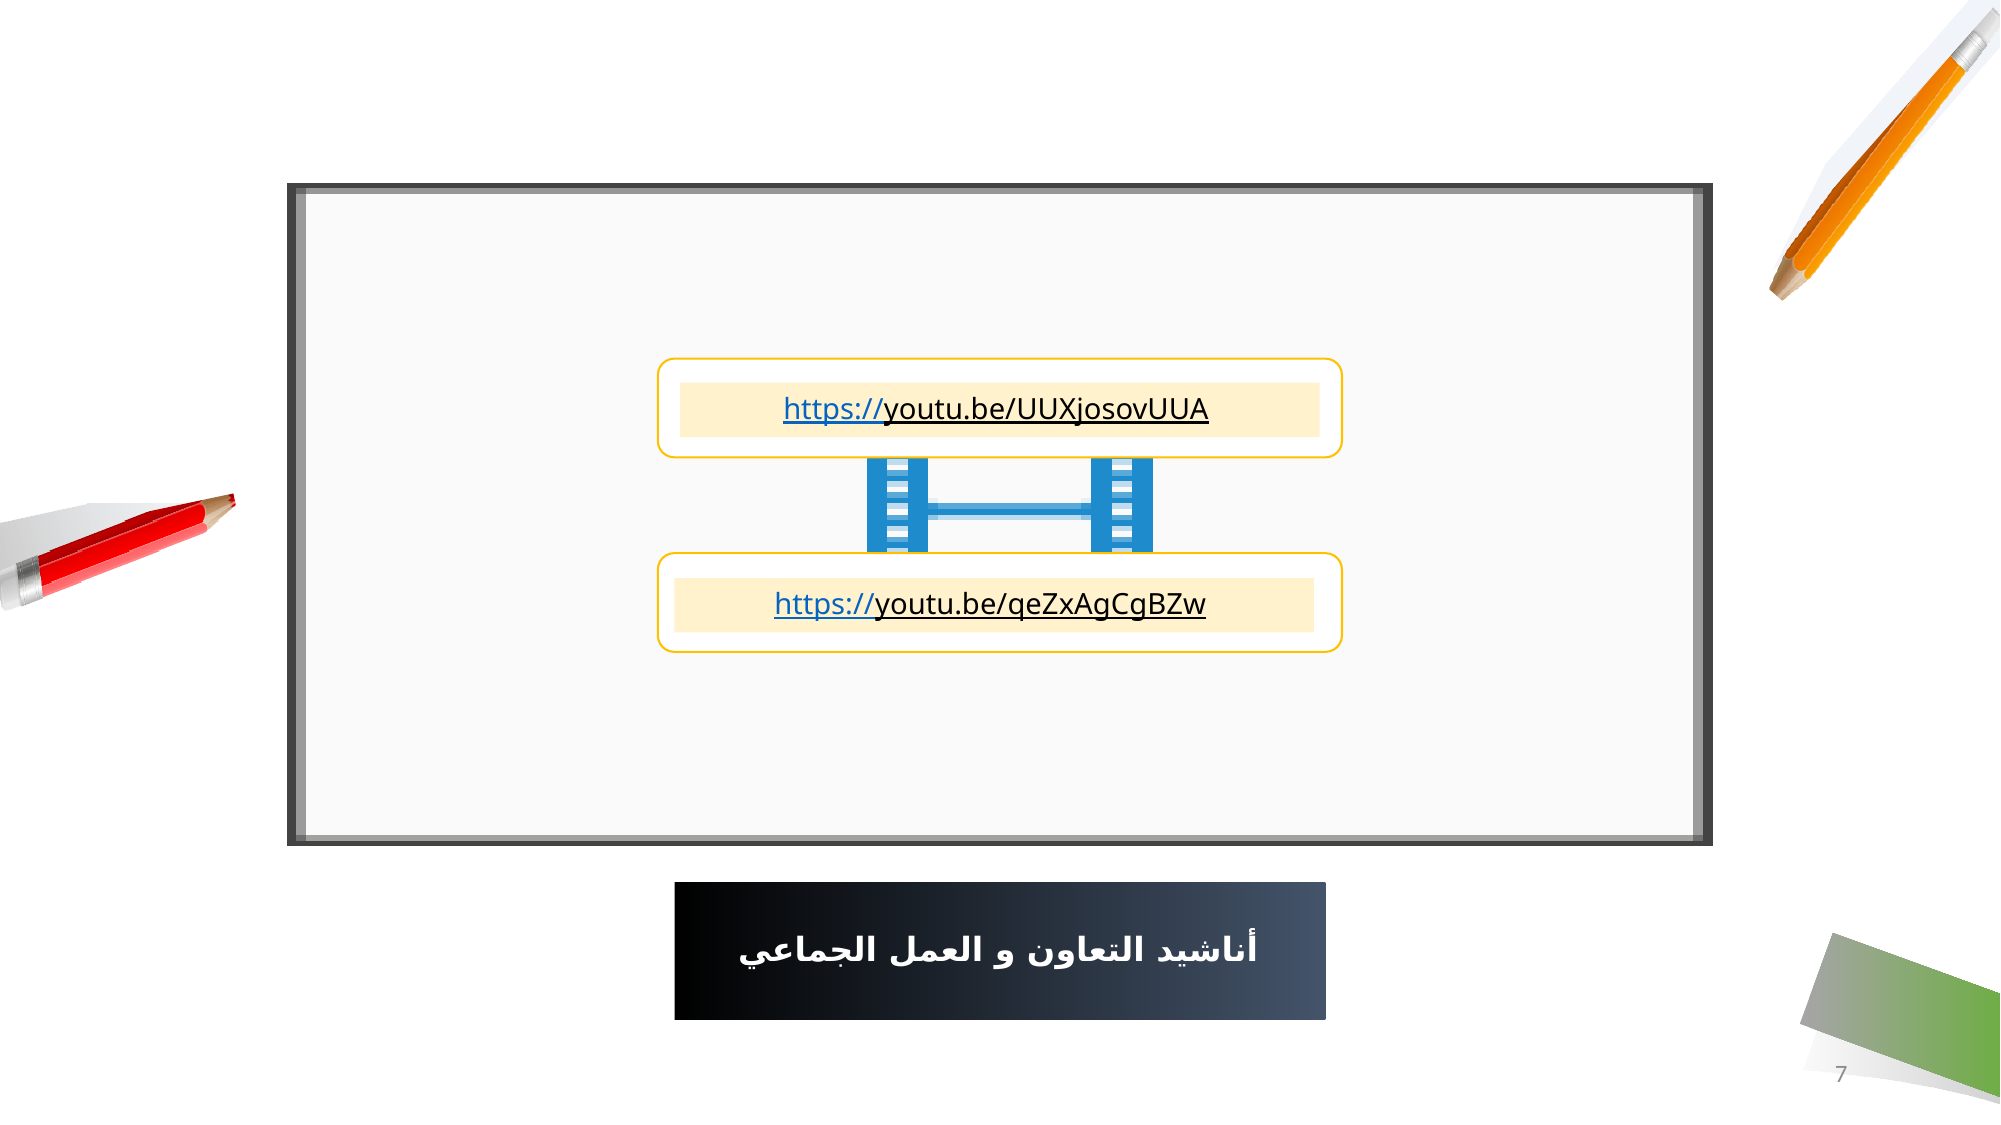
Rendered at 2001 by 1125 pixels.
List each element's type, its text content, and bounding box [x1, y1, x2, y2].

title أناشيد التعاون و العمل الجماعي [674, 882, 1326, 1020]
text_box [656, 552, 1344, 653]
text_box [656, 357, 1344, 459]
text_box https://youtu.be/UUXjosovUUA [680, 382, 1320, 438]
text_box https://youtu.be/qeZxAgCgBZw [674, 578, 1314, 633]
picture [0, 493, 248, 613]
slide_number 7 [1412, 1042, 1863, 1103]
picture [1755, 0, 2000, 322]
